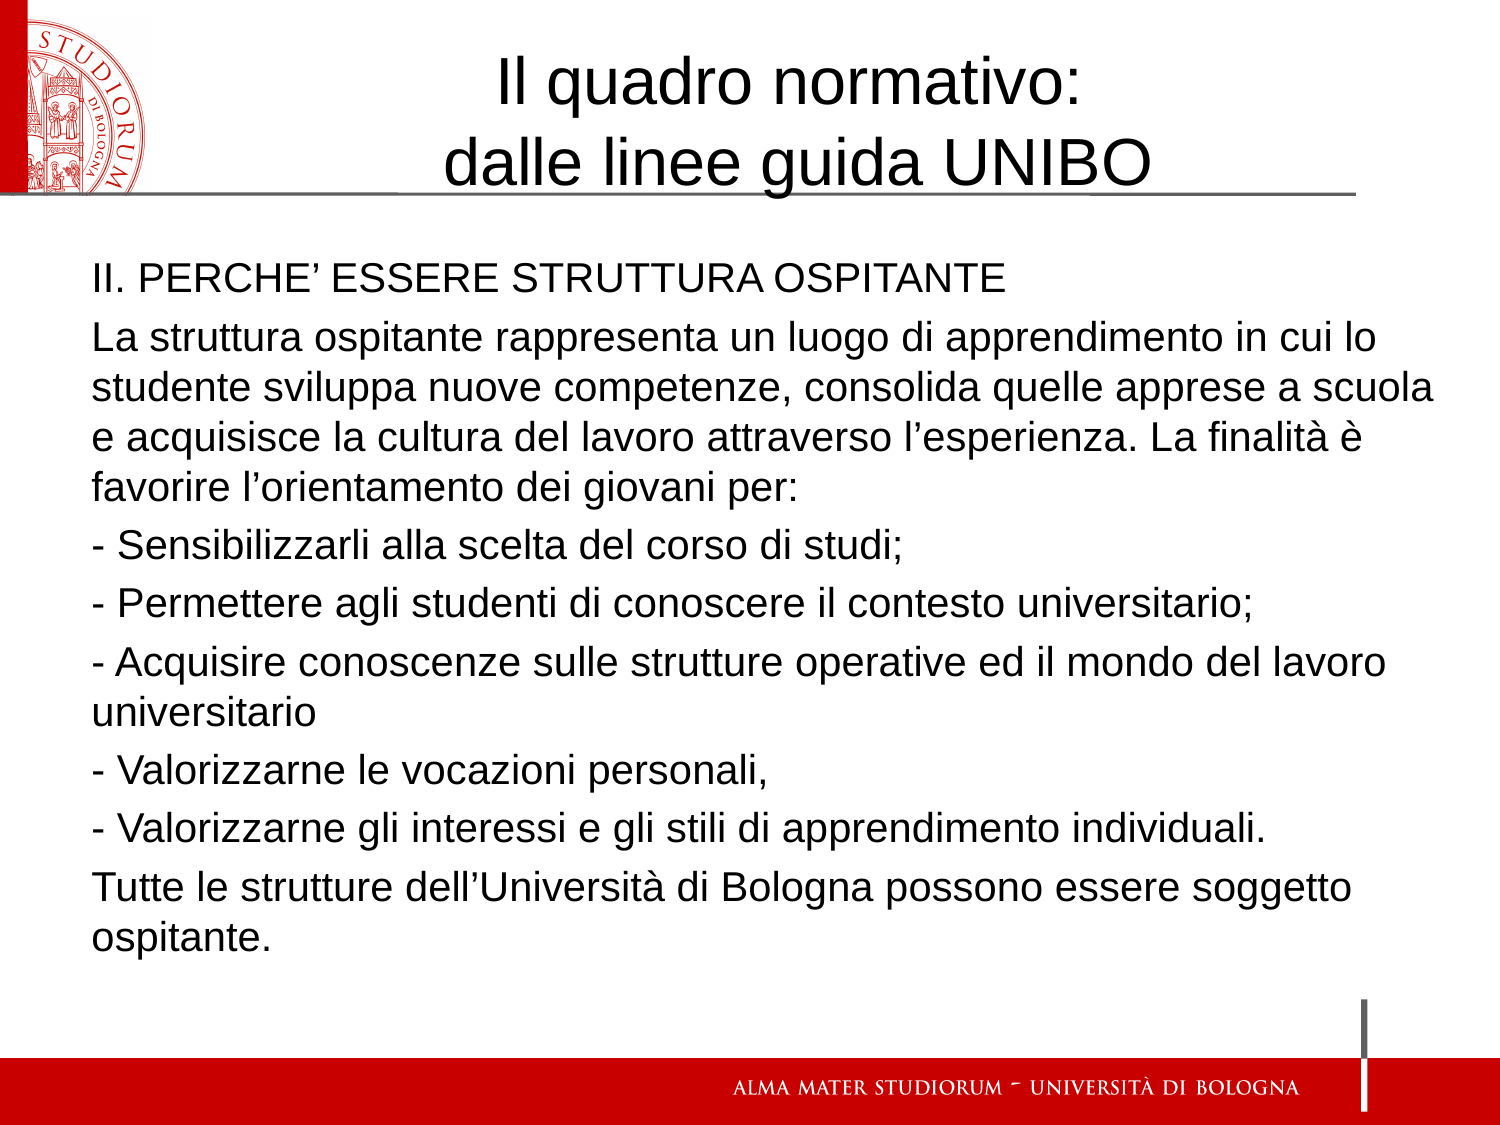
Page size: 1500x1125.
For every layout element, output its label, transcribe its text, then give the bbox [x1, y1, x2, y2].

picture [0, 1058, 1500, 1125]
picture [28, 16, 151, 192]
list II. PERCHE’ ESSERE STRUTTURA OSPITANTE La struttura ospitante rappresenta un luogo di apprendimento in cui lo studente sviluppa nuove competenze, consolida quelle apprese a scuola e acquisisce la cultura del lavoro attraverso l’esperienza. La finalità è favorire l’orientamento dei giovani per: - Sensibilizzarli alla scelta del corso di studi; - Permettere agli studenti di conoscere il contesto universitario; - Acquisire conoscenze sulle strutture operative ed il mondo del lavoro universitario - Valorizzarne le vocazioni personali, - Valorizzarne gli interessi e gli stili di apprendimento individuali. Tutte le strutture dell’Università di Bologna possono essere soggetto ospitante. [76, 243, 1459, 1000]
title Il quadro normativo: dalle linee guida UNIBO [100, 30, 1497, 128]
